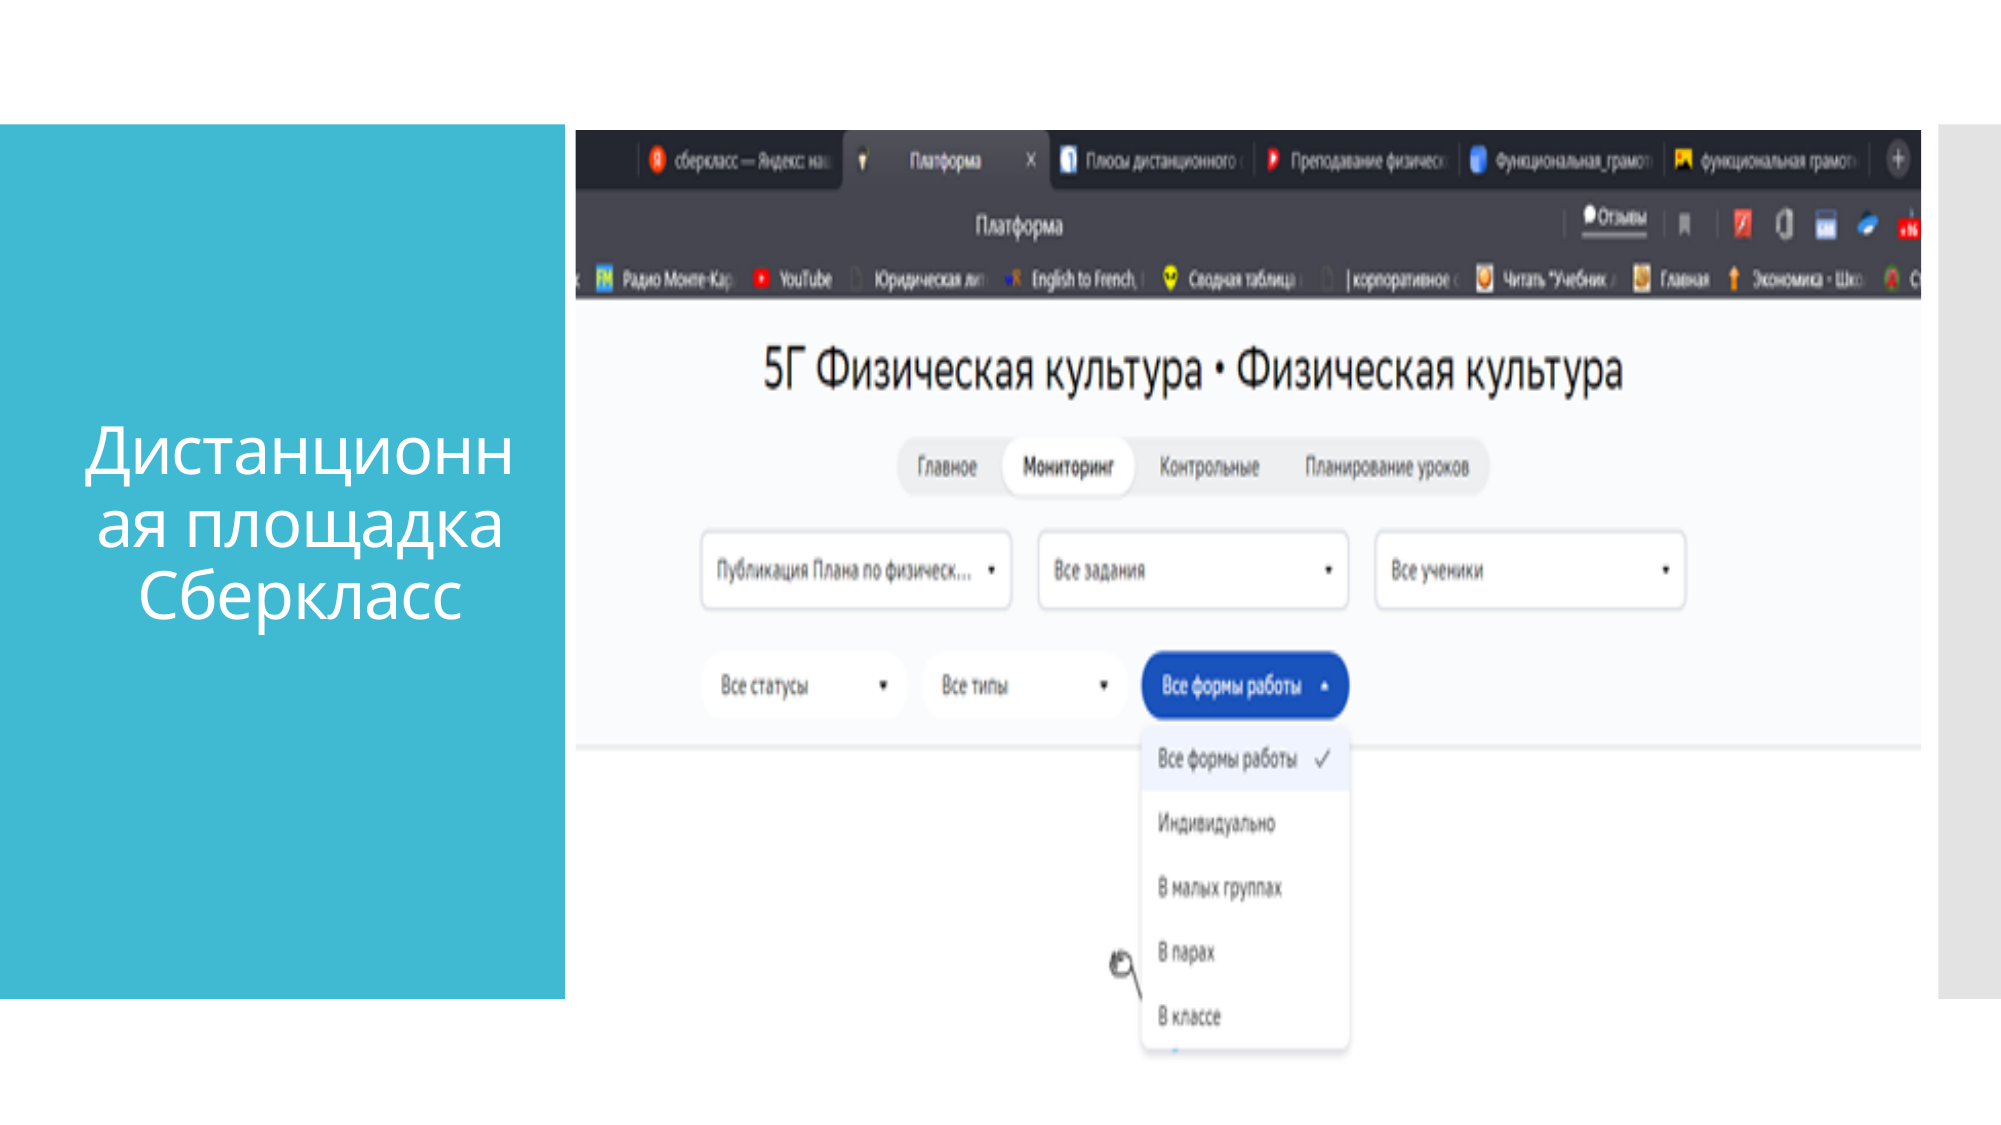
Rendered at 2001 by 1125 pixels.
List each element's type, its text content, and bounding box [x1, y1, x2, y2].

title Дистанционная площадка Сберкласс [60, 331, 541, 720]
picture [575, 0, 1922, 1125]
